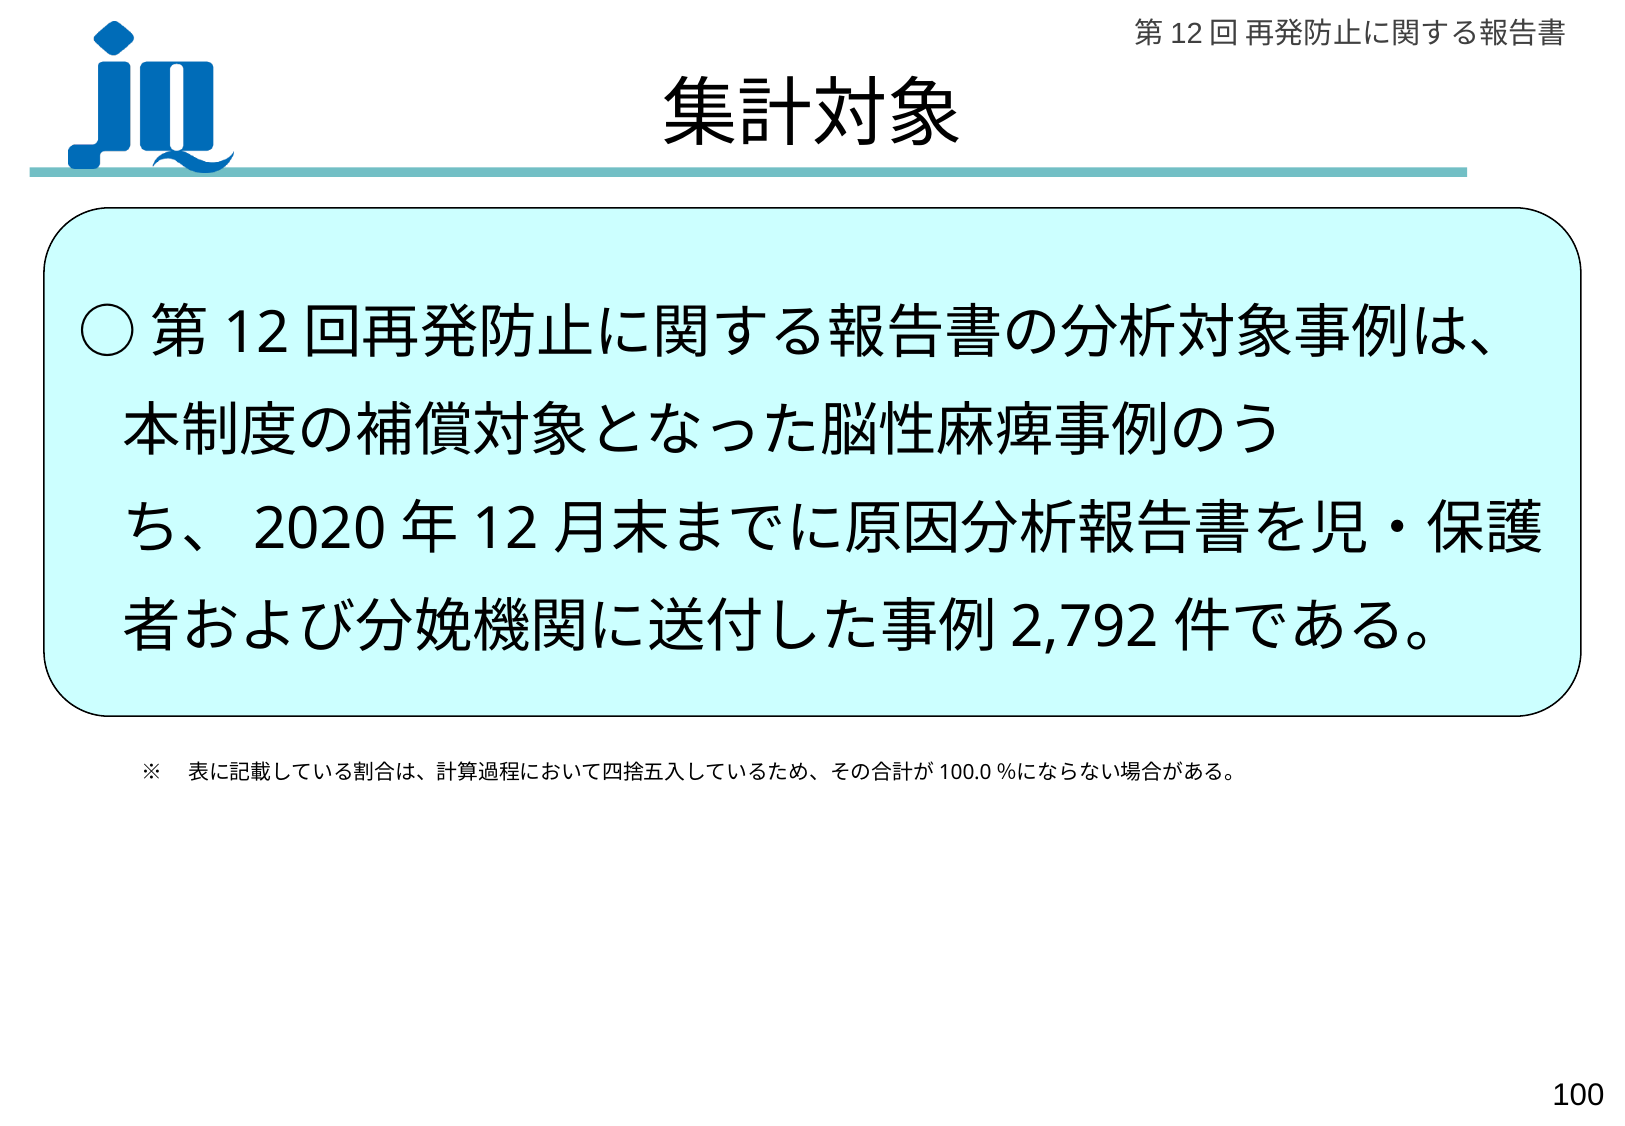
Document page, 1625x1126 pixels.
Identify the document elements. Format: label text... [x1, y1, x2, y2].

title 集計対象 [644, 56, 980, 163]
slide_number 99 [1241, 1066, 1621, 1126]
text_box ※ 表に記載している割合は、計算過程において四捨五入しているため、その合計が100.0％にならない場合がある。 [127, 751, 1289, 792]
picture [68, 21, 234, 173]
text_box ○第12回再発防止に関する報告書の分析対象事例は、本制度の補償対象となった脳性麻痺事例のうち、2020年12月末までに原因分析報告書を児・保護者および分娩機関に送付した事例2,792件である。 [43, 207, 1581, 717]
